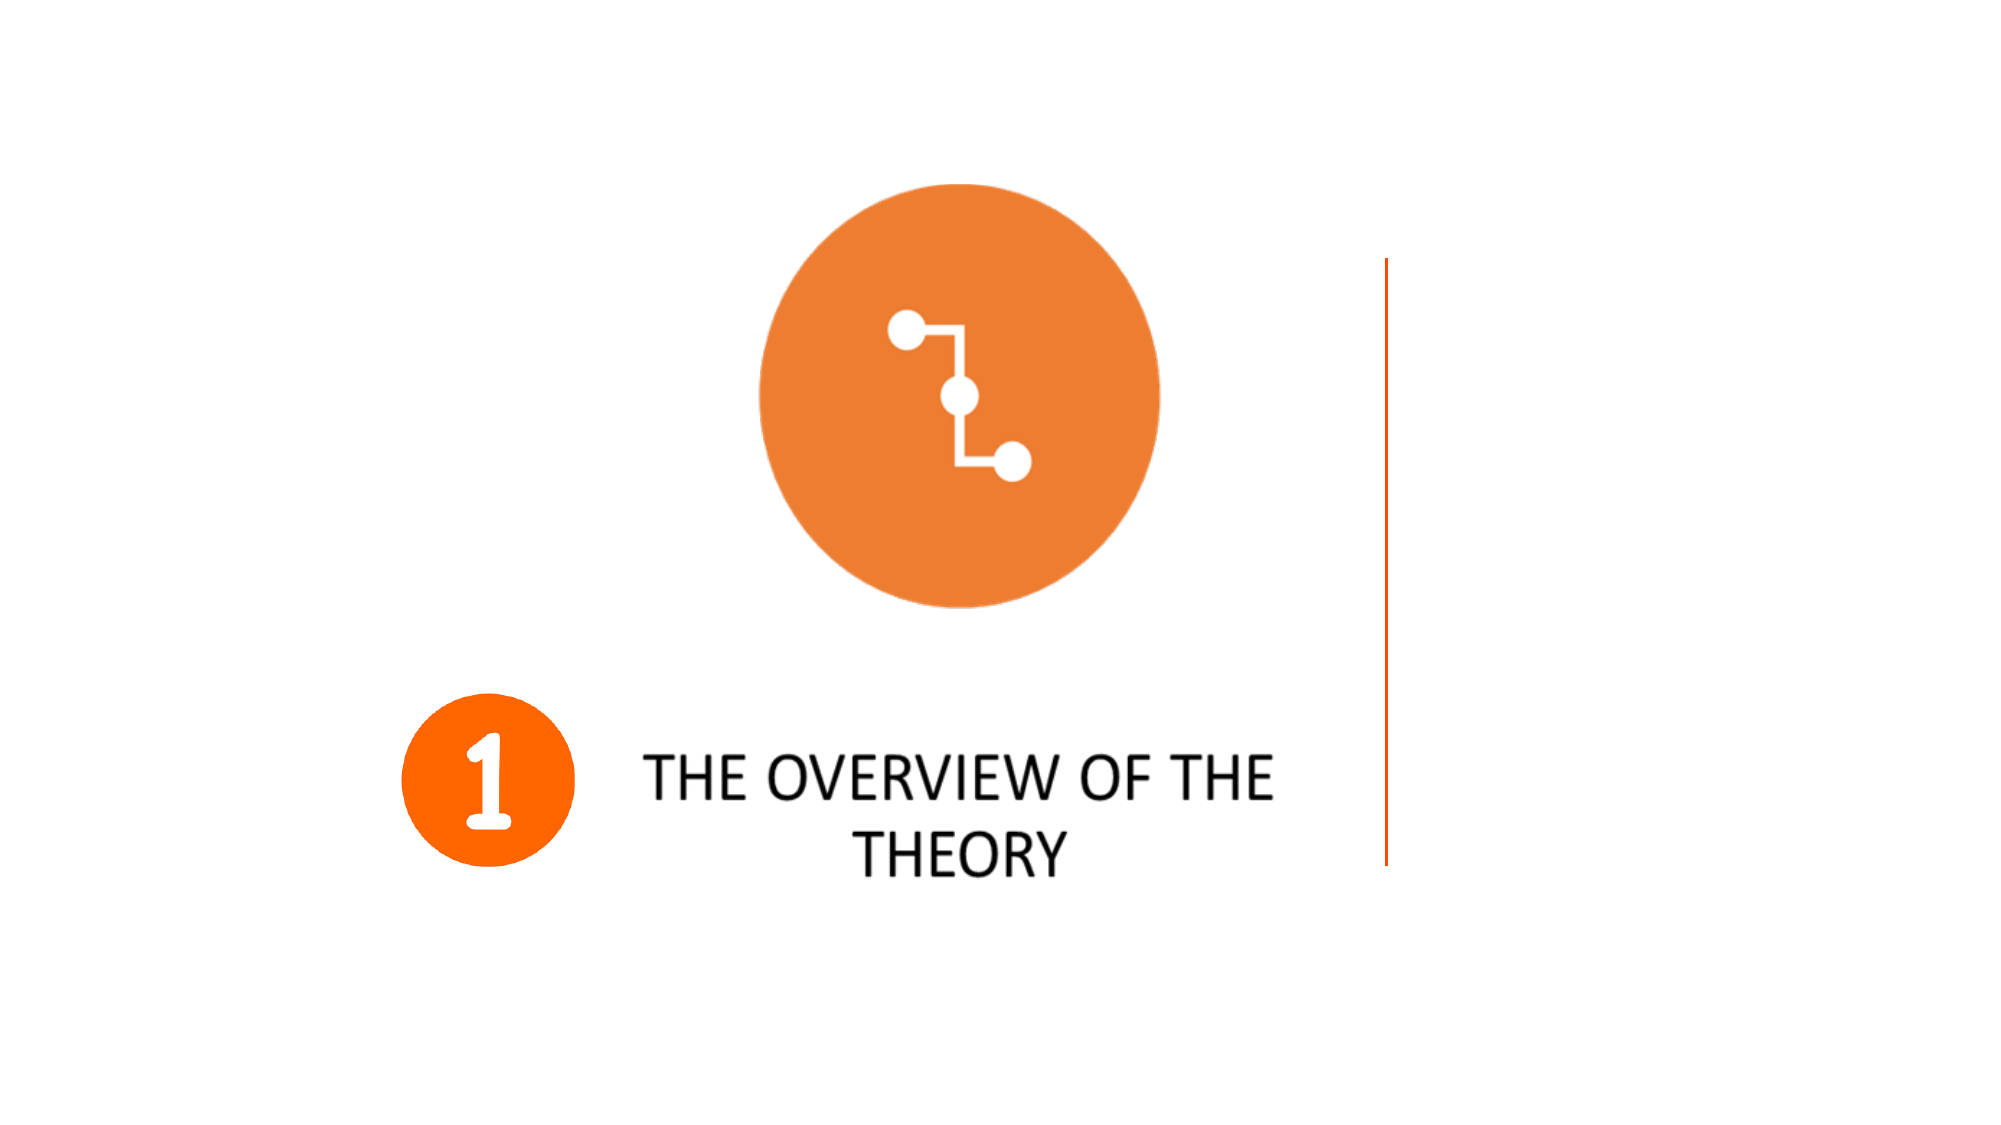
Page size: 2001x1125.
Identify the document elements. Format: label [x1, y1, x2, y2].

picture [602, 184, 1334, 940]
picture [401, 693, 575, 867]
